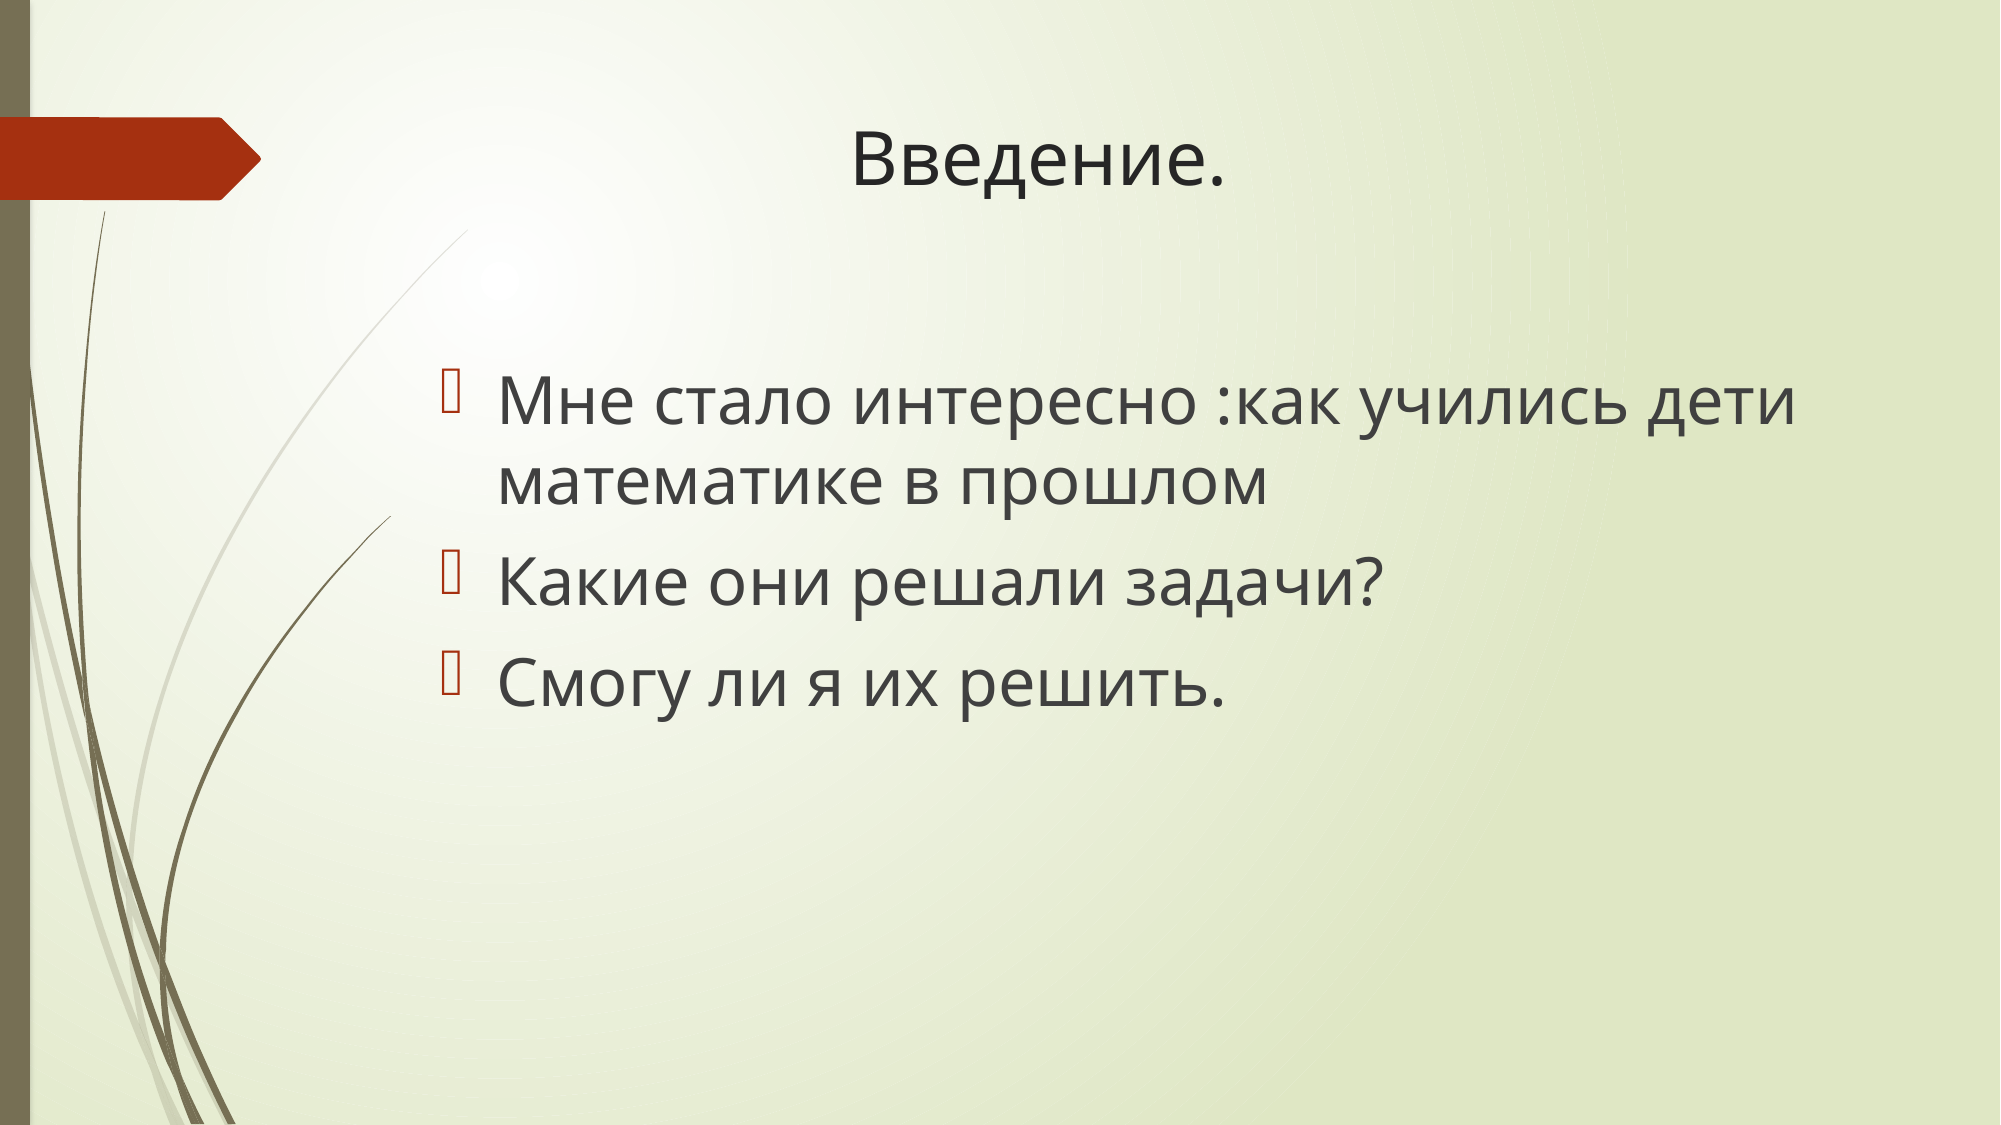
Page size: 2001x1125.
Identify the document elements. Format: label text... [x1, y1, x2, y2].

list Мне стало интересно :как учились дети математике в прошлом Какие они решали задачи? Смогу ли я их решить. [424, 350, 1888, 970]
title Введение. [425, 102, 1888, 313]
